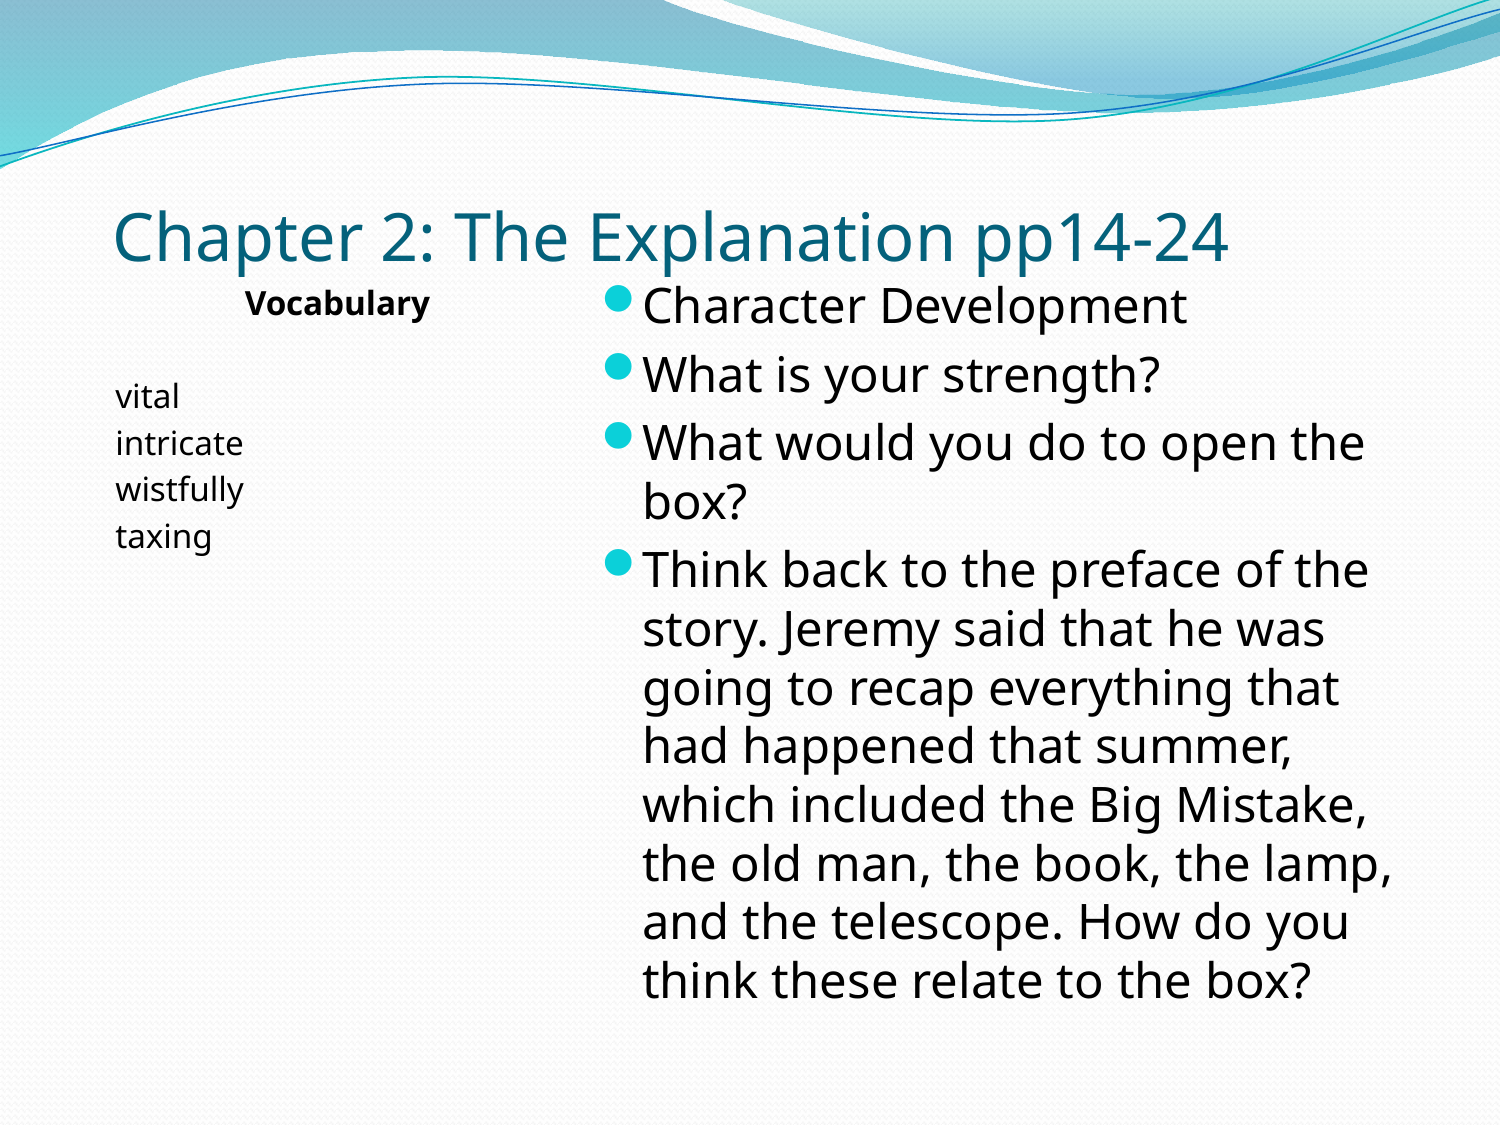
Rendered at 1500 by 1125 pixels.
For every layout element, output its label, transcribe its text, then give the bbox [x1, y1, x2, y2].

list Character Development What is your strength? What would you do to open the box? Think back to the preface of the story. Jeremy said that he was going to recap everything that had happened that summer, which included the Big Mistake, the old man, the book, the lamp, and the telescope. How do you think these relate to the box? [586, 275, 1425, 1025]
list Vocabulary vital intricate wistfully taxing [112, 275, 563, 1025]
title Chapter 2: The Explanation pp14-24 [112, 84, 1425, 275]
